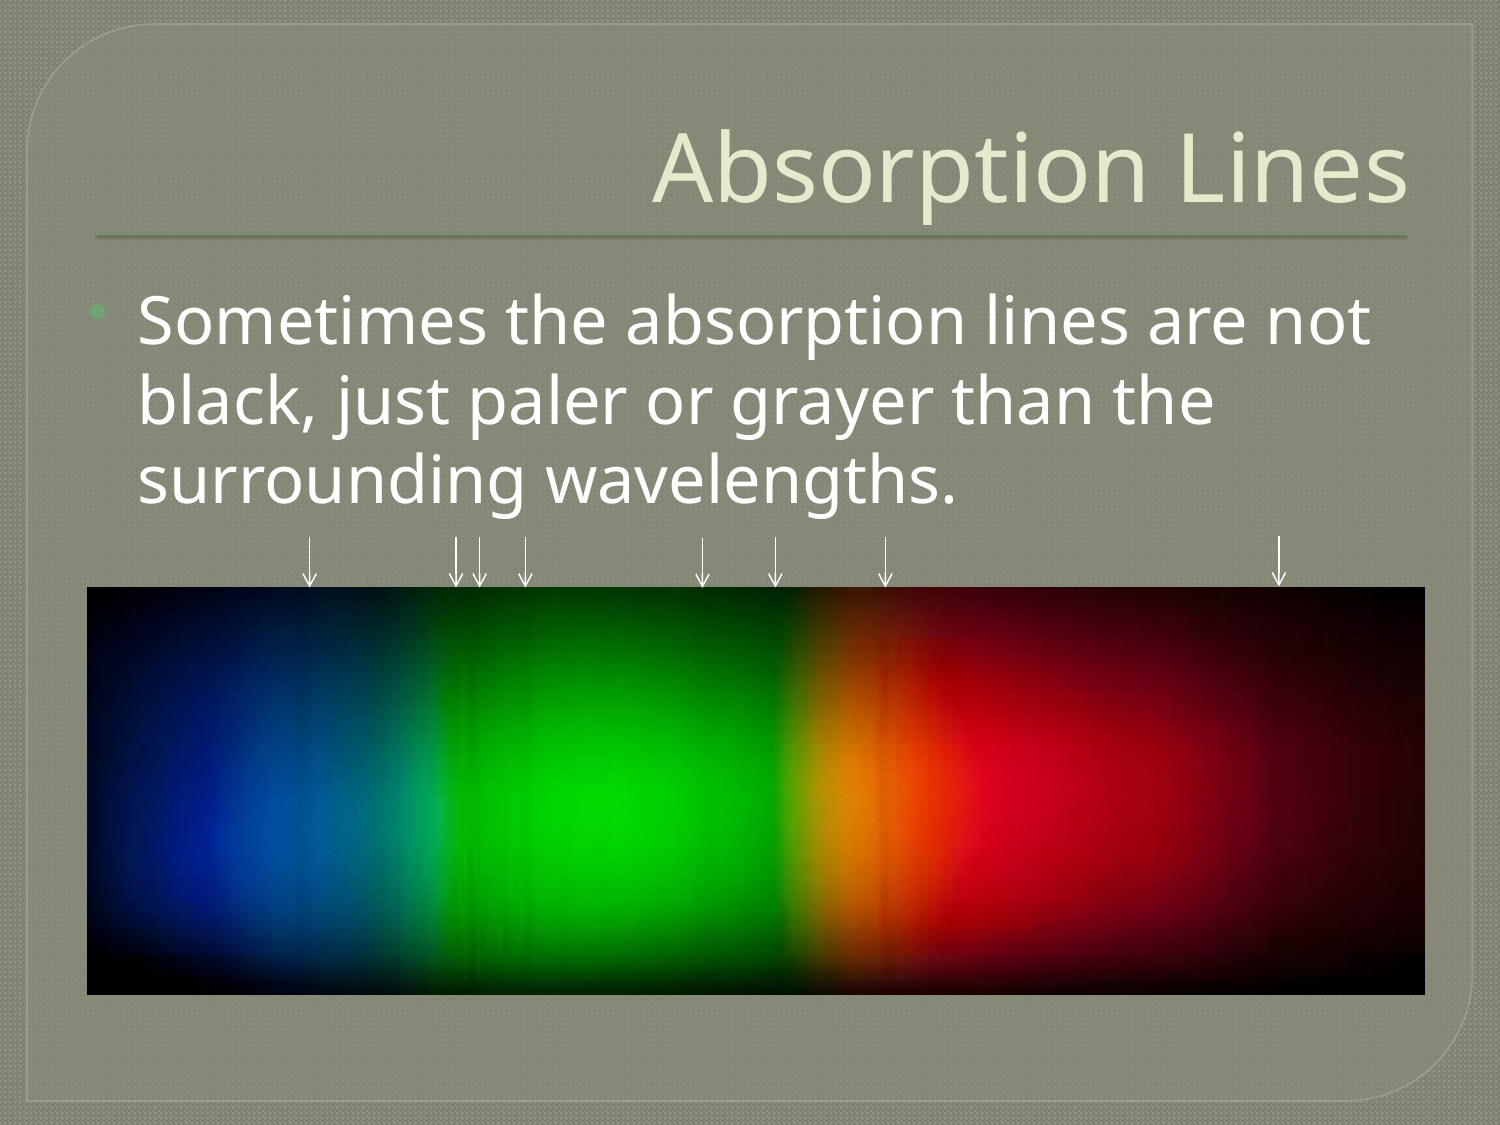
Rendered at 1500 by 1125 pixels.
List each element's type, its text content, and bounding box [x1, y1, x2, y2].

picture [87, 587, 1426, 996]
title Absorption Lines [75, 41, 1425, 230]
list Sometimes the absorption lines are not black, just paler or grayer than the surrounding wavelengths. [75, 270, 1425, 1013]
